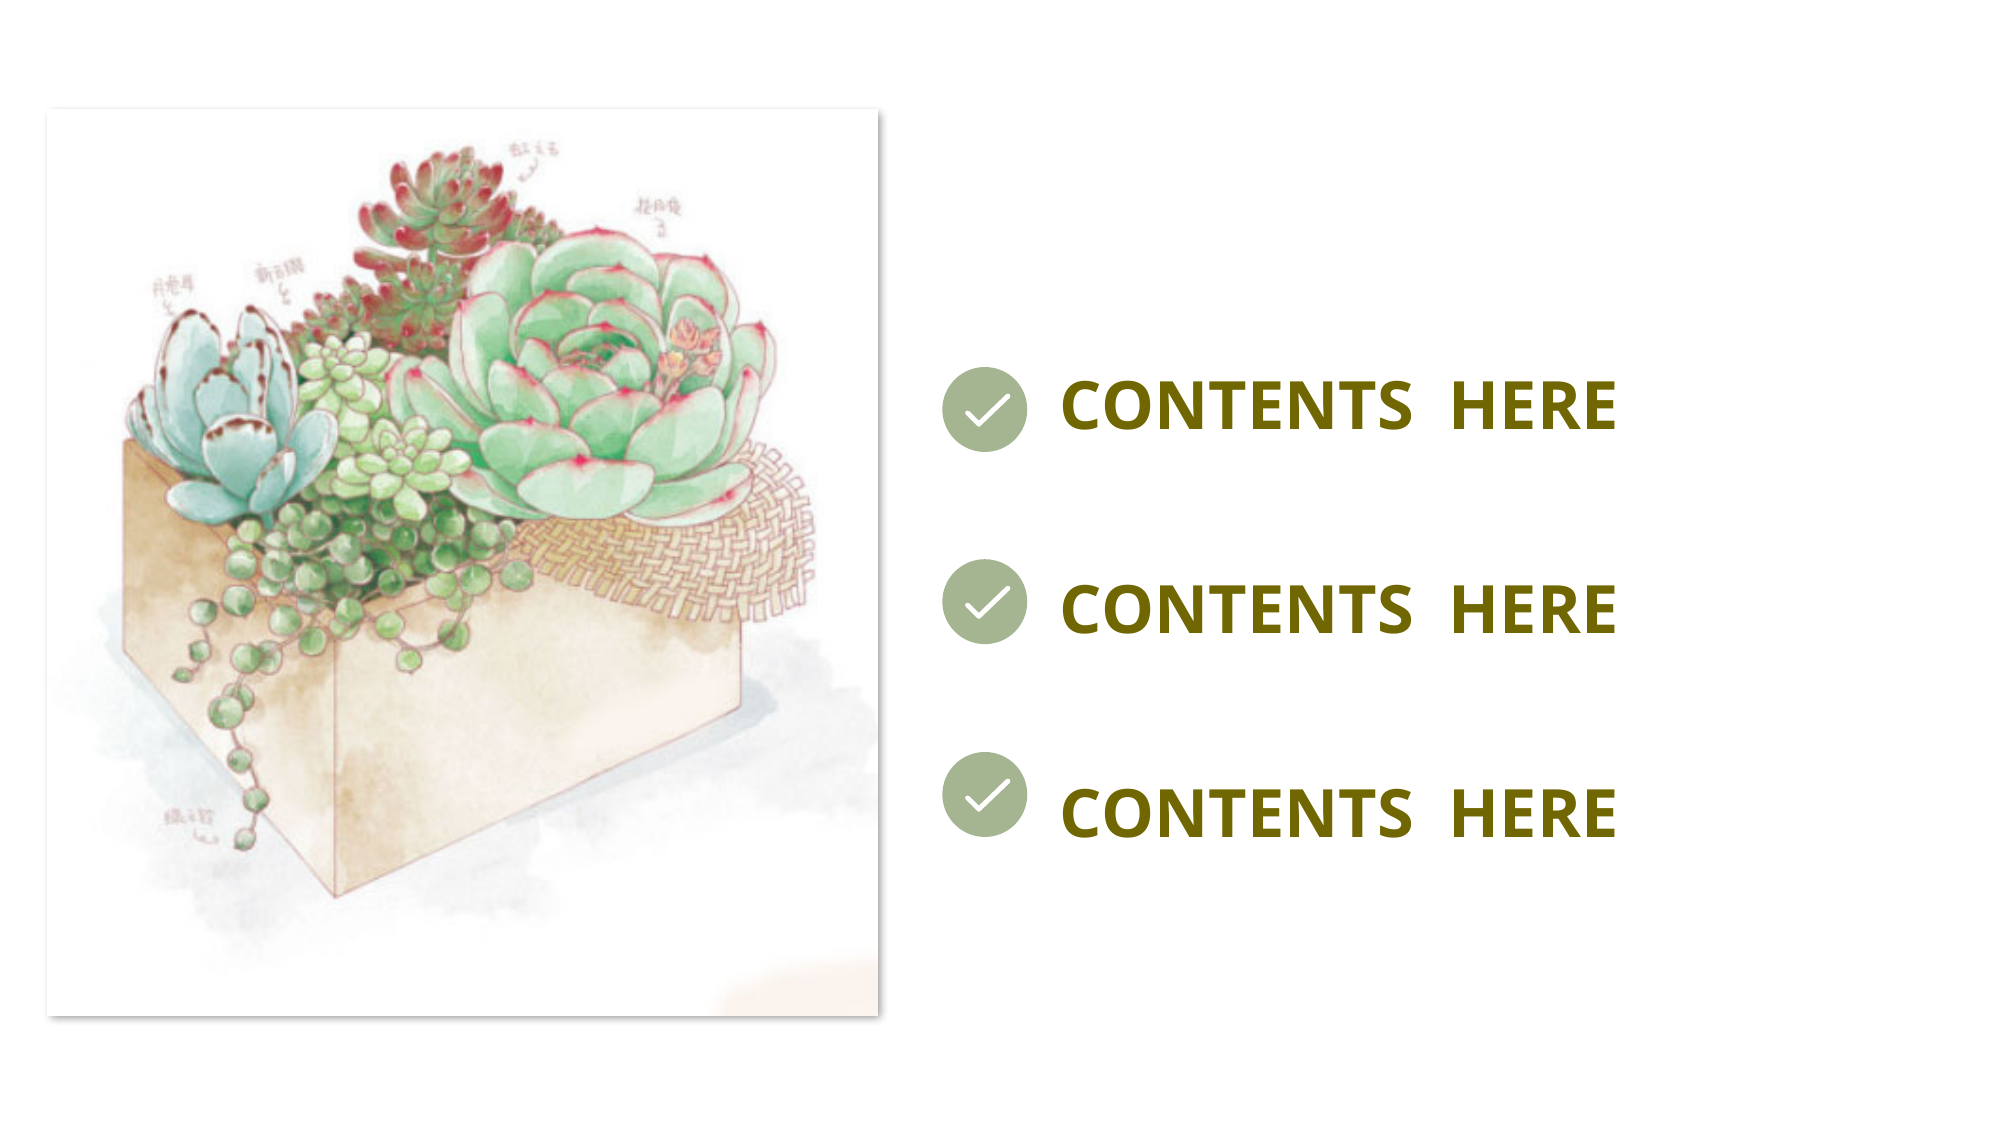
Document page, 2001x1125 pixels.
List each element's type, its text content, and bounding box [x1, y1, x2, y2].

text_box CONTENTS HERE [1045, 752, 1882, 858]
text_box CONTENTS HERE [1045, 548, 1882, 655]
text_box CONTENTS HERE [1045, 344, 1882, 451]
text_box [942, 367, 1028, 452]
text_box [942, 559, 1028, 645]
text_box [942, 752, 1028, 837]
picture [47, 109, 878, 1016]
